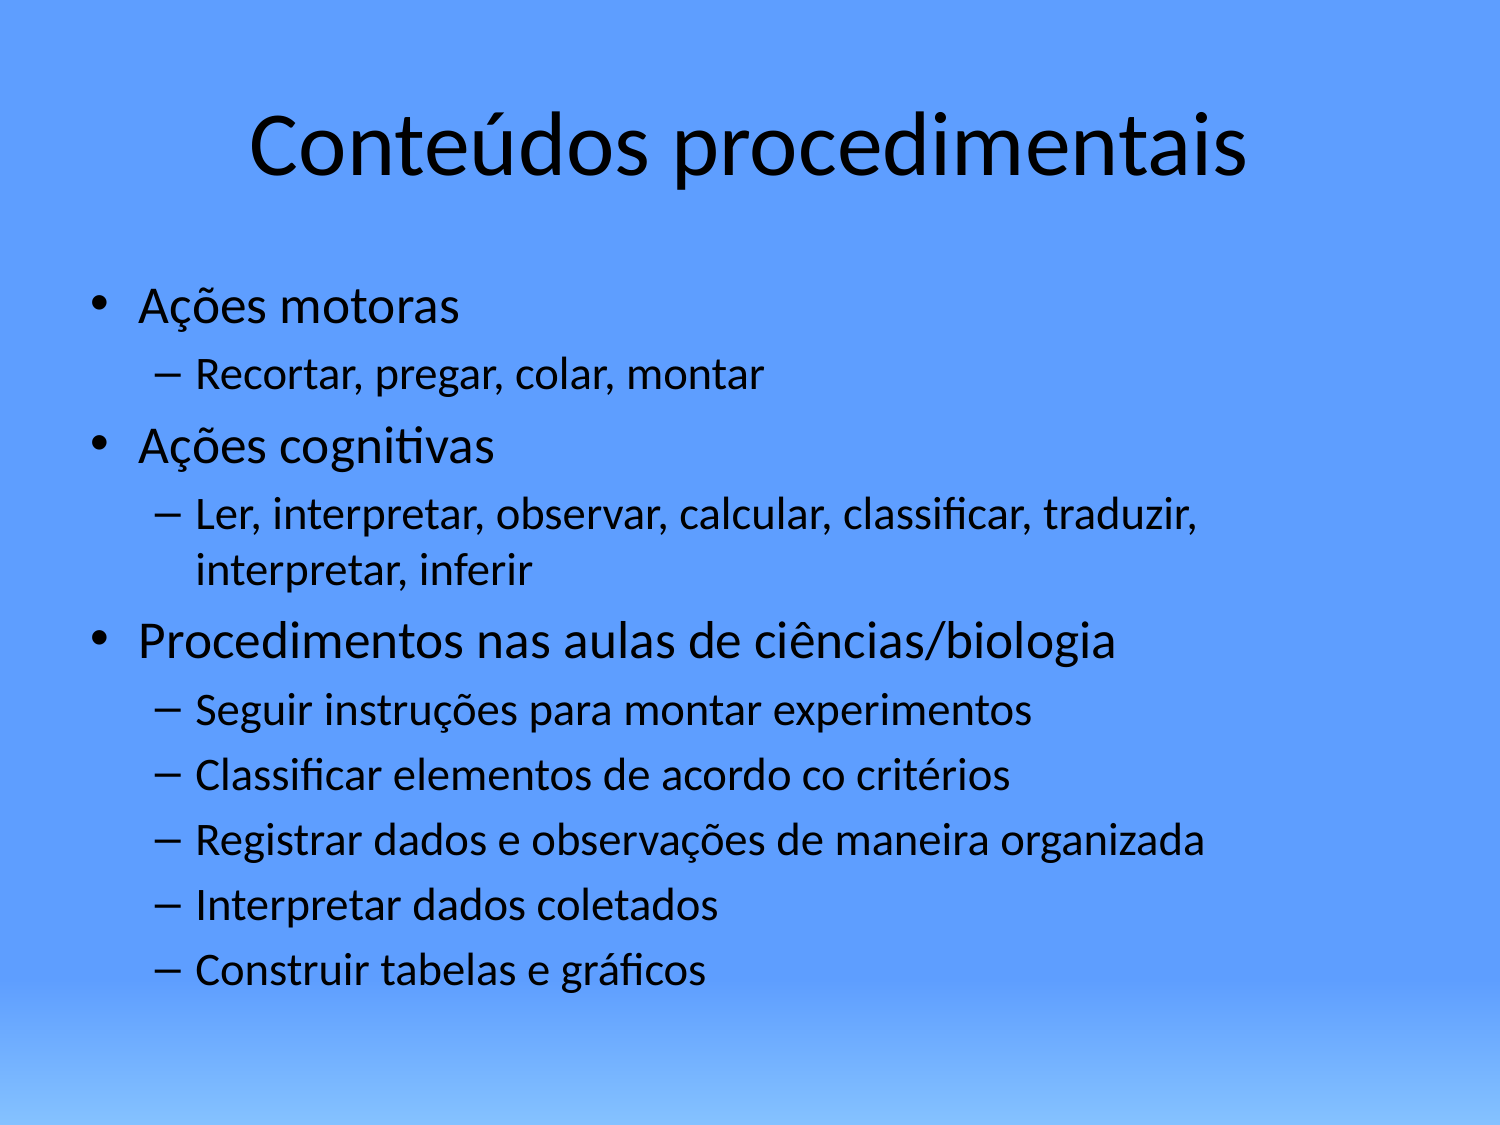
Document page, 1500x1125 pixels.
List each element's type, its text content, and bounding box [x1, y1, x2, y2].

title Conteúdos procedimentais [75, 45, 1425, 233]
list Ações motoras Recortar, pregar, colar, montar Ações cognitivas Ler, interpretar, observar, calcular, classificar, traduzir, interpretar, inferir Procedimentos nas aulas de ciências/biologia Seguir instruções para montar experimentos Classificar elementos de acordo co critérios Registrar dados e observações de maneira organizada Interpretar dados coletados Construir tabelas e gráficos [75, 262, 1425, 1005]
